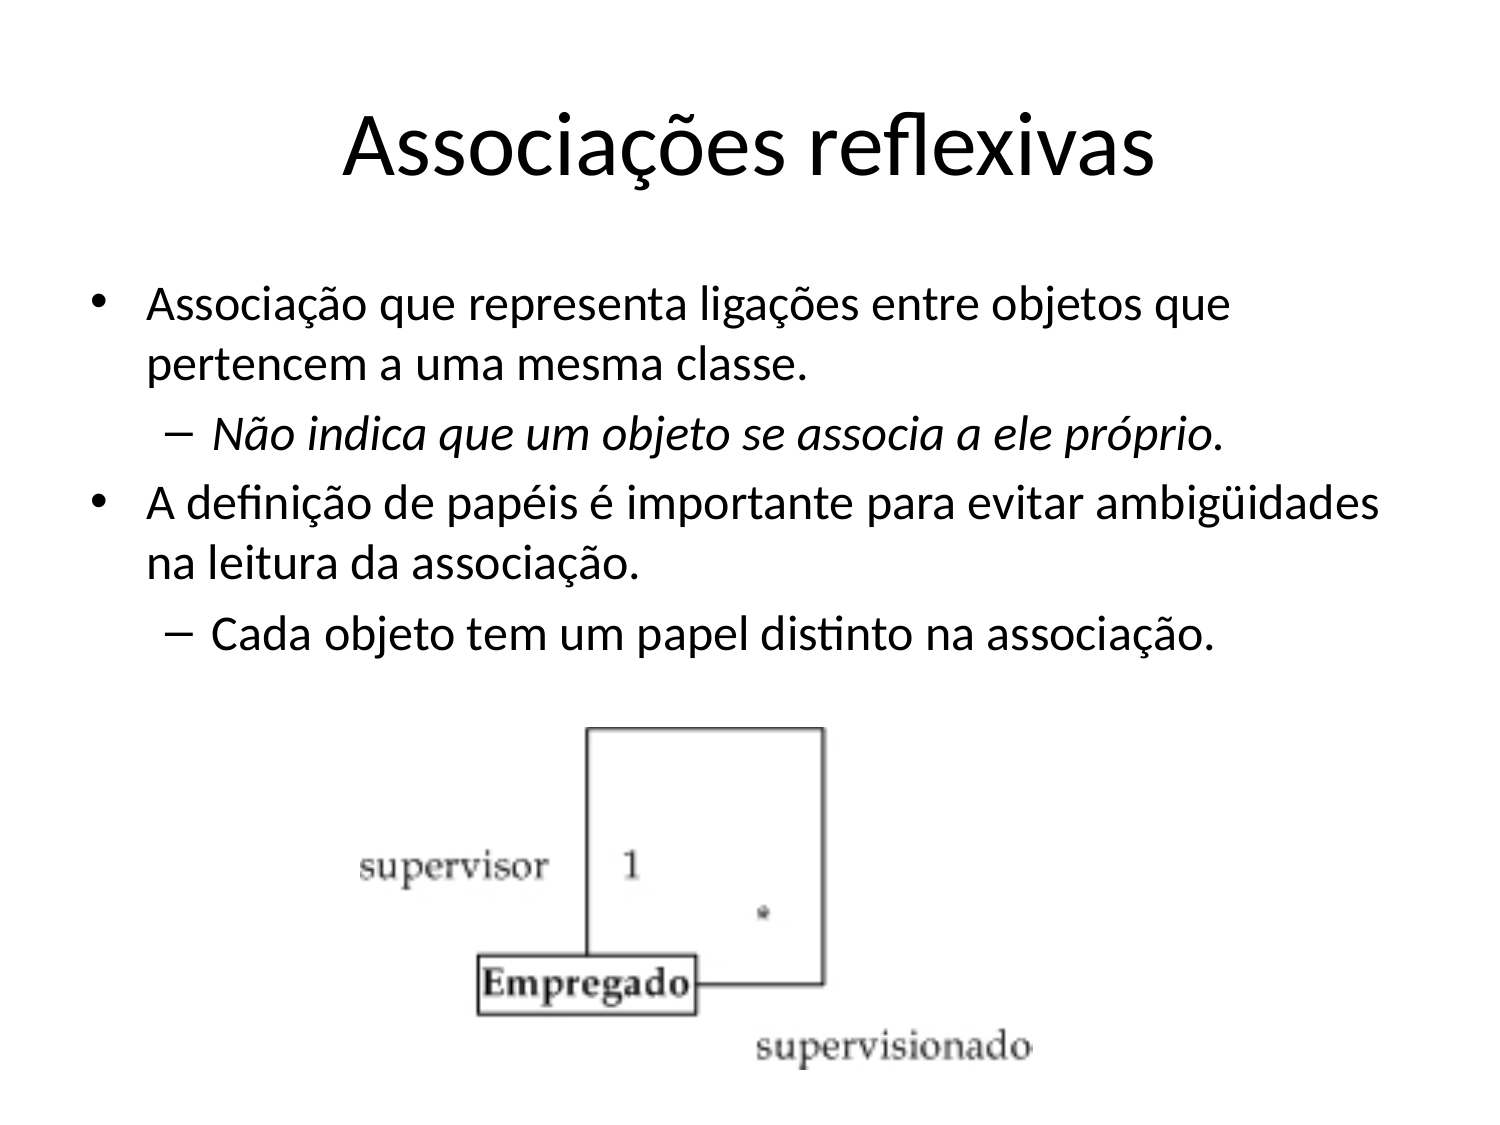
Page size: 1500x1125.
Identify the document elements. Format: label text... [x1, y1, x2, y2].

picture [359, 727, 1033, 1071]
title Associações reflexivas [75, 45, 1425, 233]
list Associação que representa ligações entre objetos que pertencem a uma mesma classe. Não indica que um objeto se associa a ele próprio. A definição de papéis é importante para evitar ambigüidades na leitura da associação. Cada objeto tem um papel distinto na associação. [75, 262, 1425, 1005]
